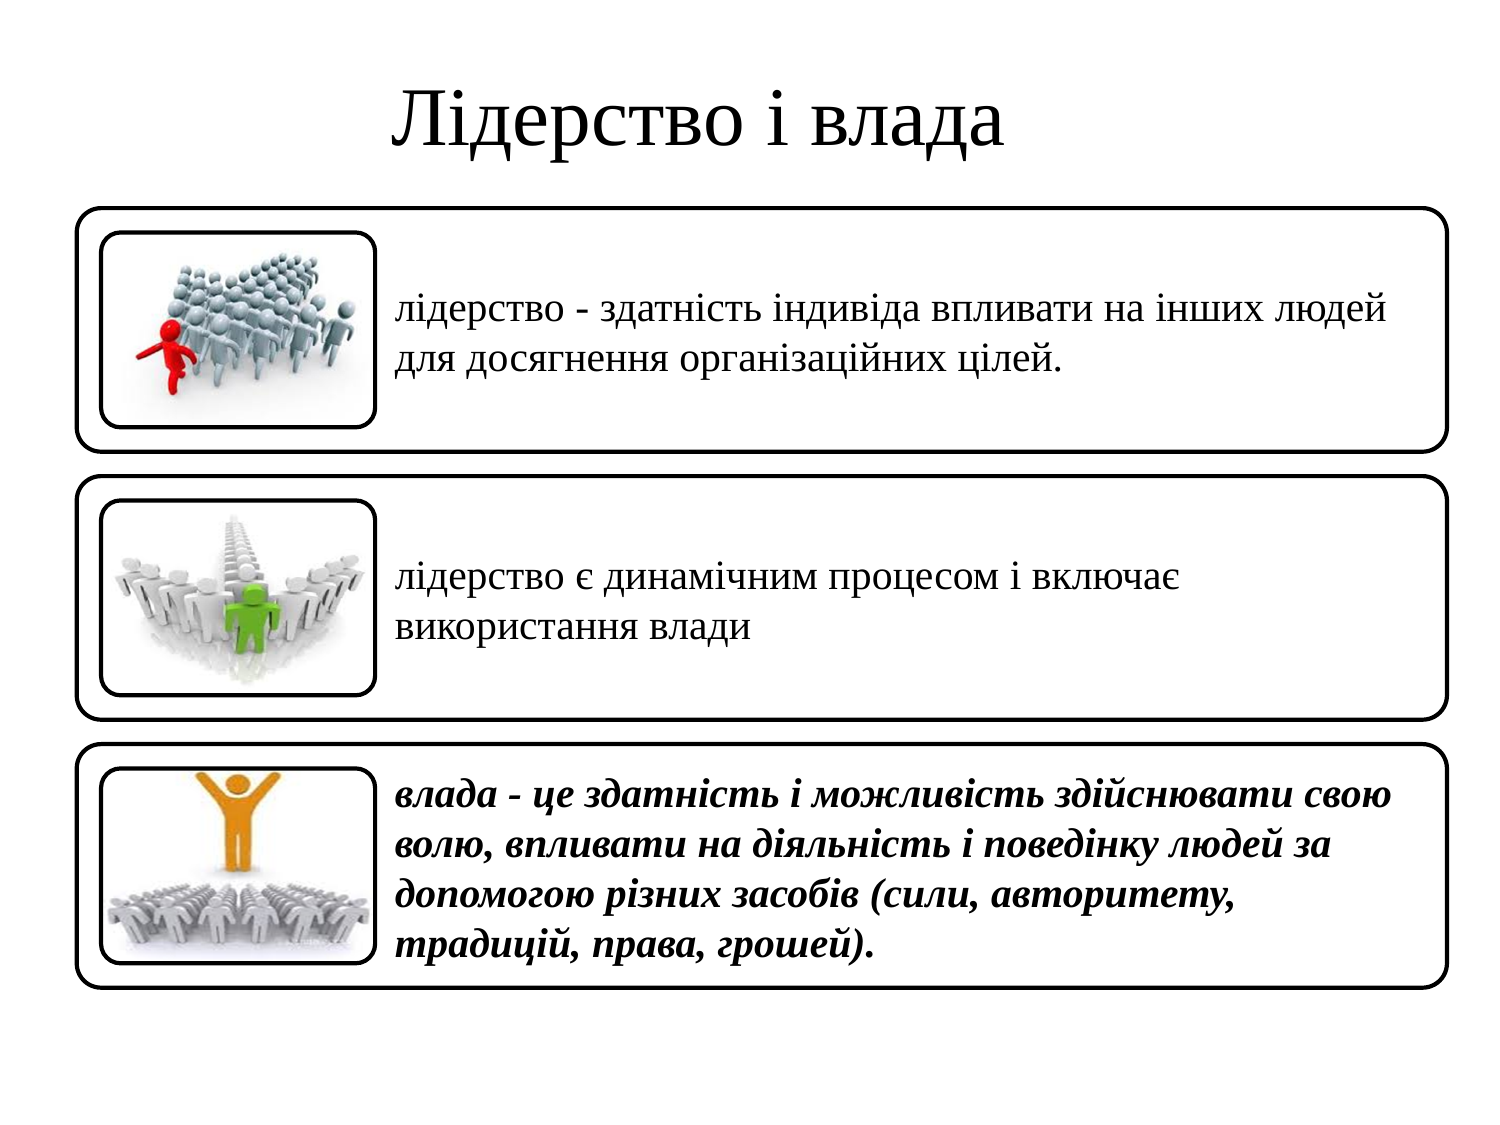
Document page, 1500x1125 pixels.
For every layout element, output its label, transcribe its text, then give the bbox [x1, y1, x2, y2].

text_box Лідерство і влада [376, 54, 1022, 170]
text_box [76, 207, 1448, 988]
